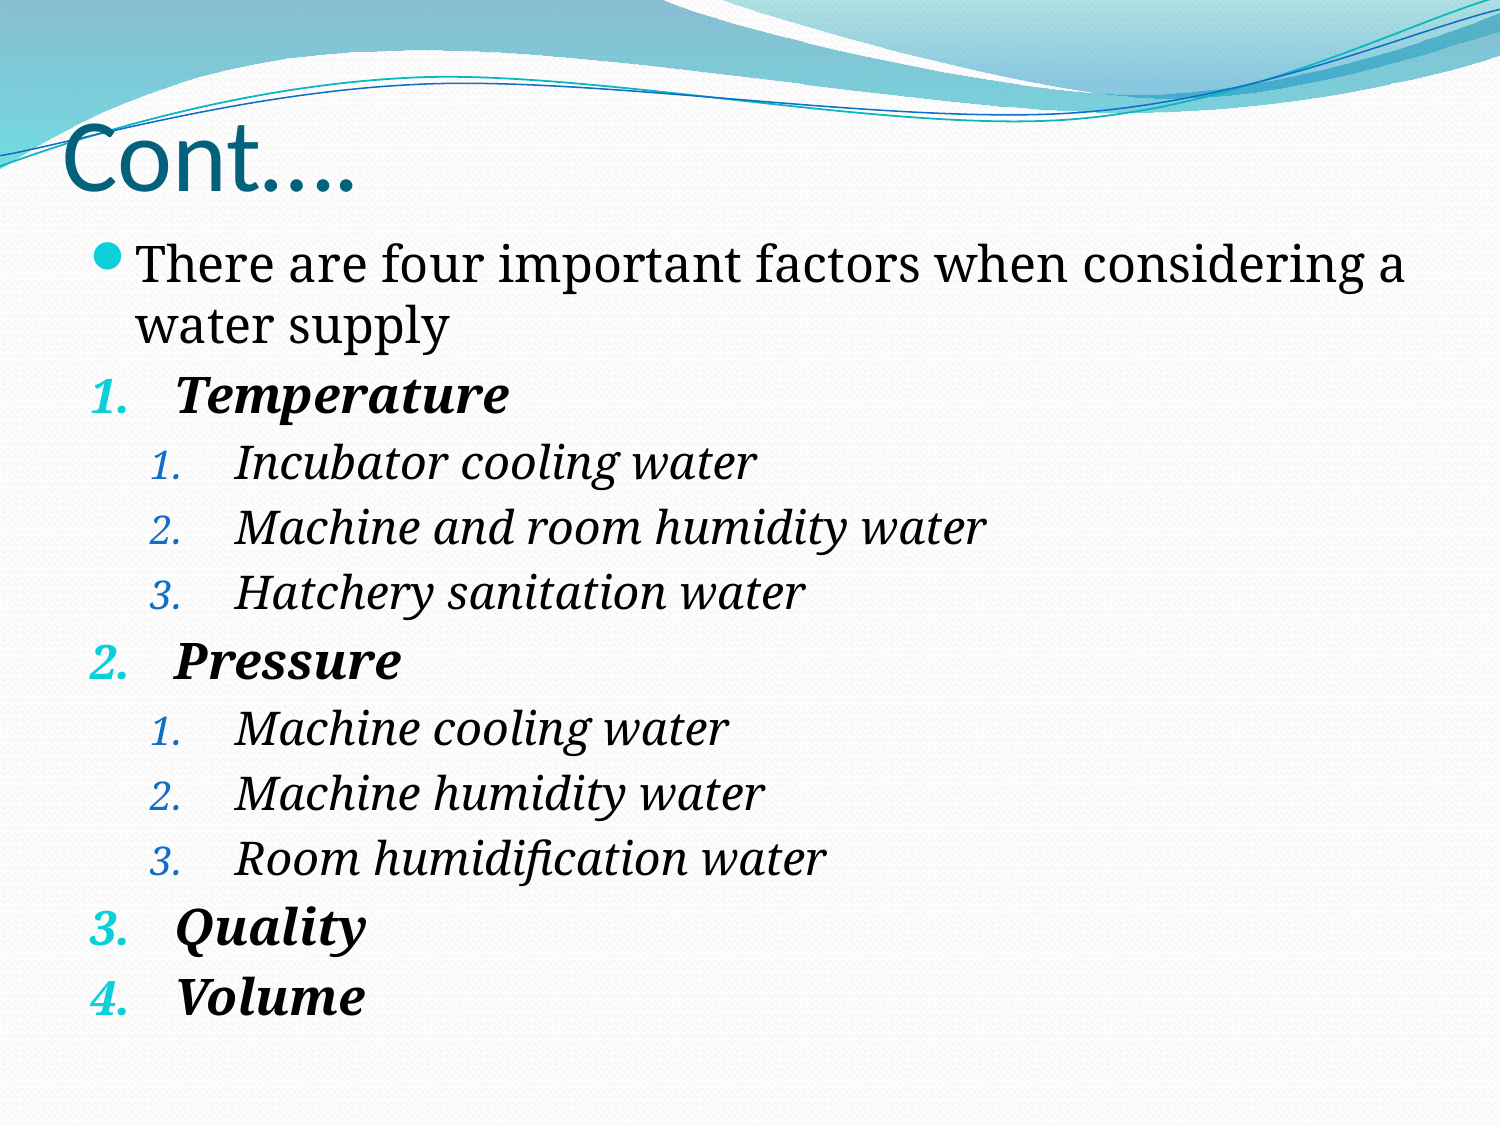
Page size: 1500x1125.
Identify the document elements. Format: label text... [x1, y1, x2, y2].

list There are four important factors when considering a water supply Temperature Incubator cooling water Machine and room humidity water Hatchery sanitation water Pressure Machine cooling water Machine humidity water Room humidification water Quality Volume [75, 224, 1425, 1038]
title Cont…. [62, 24, 1413, 213]
